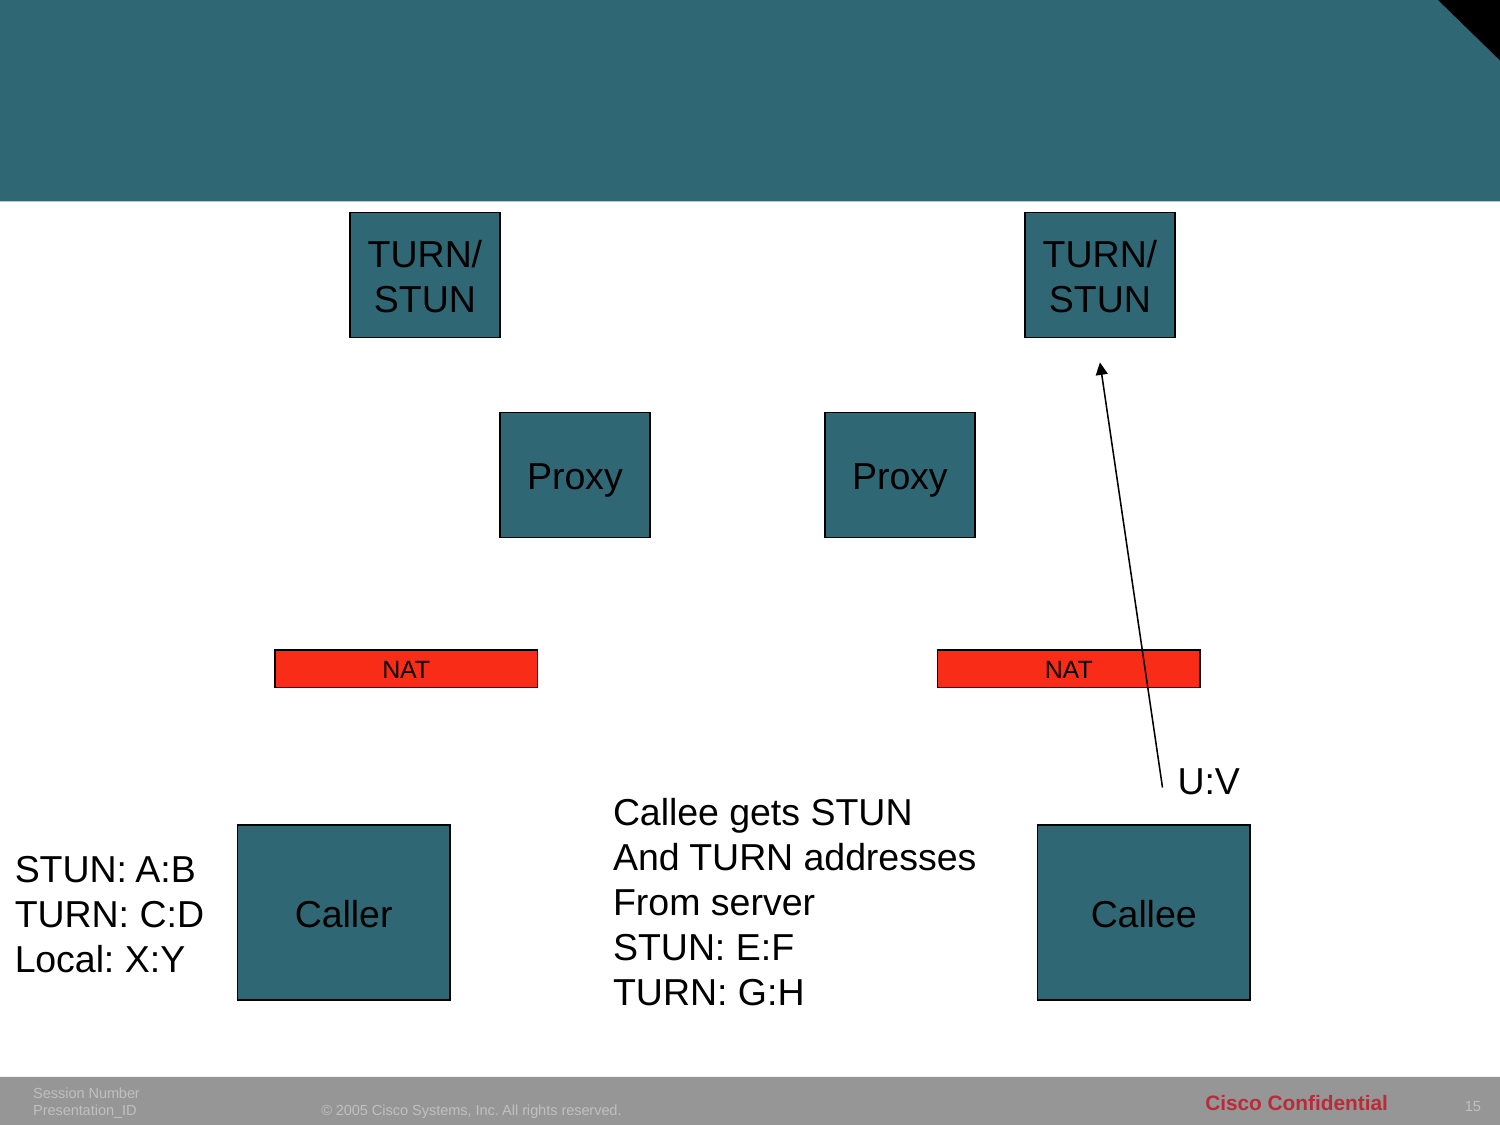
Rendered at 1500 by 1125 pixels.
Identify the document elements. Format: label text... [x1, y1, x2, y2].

text_box TURN/ STUN [349, 212, 500, 338]
text_box Callee gets STUN And TURN addresses From server STUN: E:F TURN: G:H [598, 780, 992, 1021]
text_box Proxy [499, 412, 650, 538]
text_box NAT [275, 650, 538, 688]
text_box Caller [237, 825, 450, 1000]
text_box Callee [1037, 825, 1250, 1000]
text_box [1095, 362, 1162, 785]
text_box NAT [1143, 650, 1200, 688]
text_box U:V [1162, 749, 1255, 810]
text_box NAT [937, 650, 1147, 688]
text_box Proxy [824, 412, 975, 538]
text_box TURN/ STUN [1024, 212, 1175, 338]
text_box STUN: A:B TURN: C:D Local: X:Y [0, 837, 225, 988]
